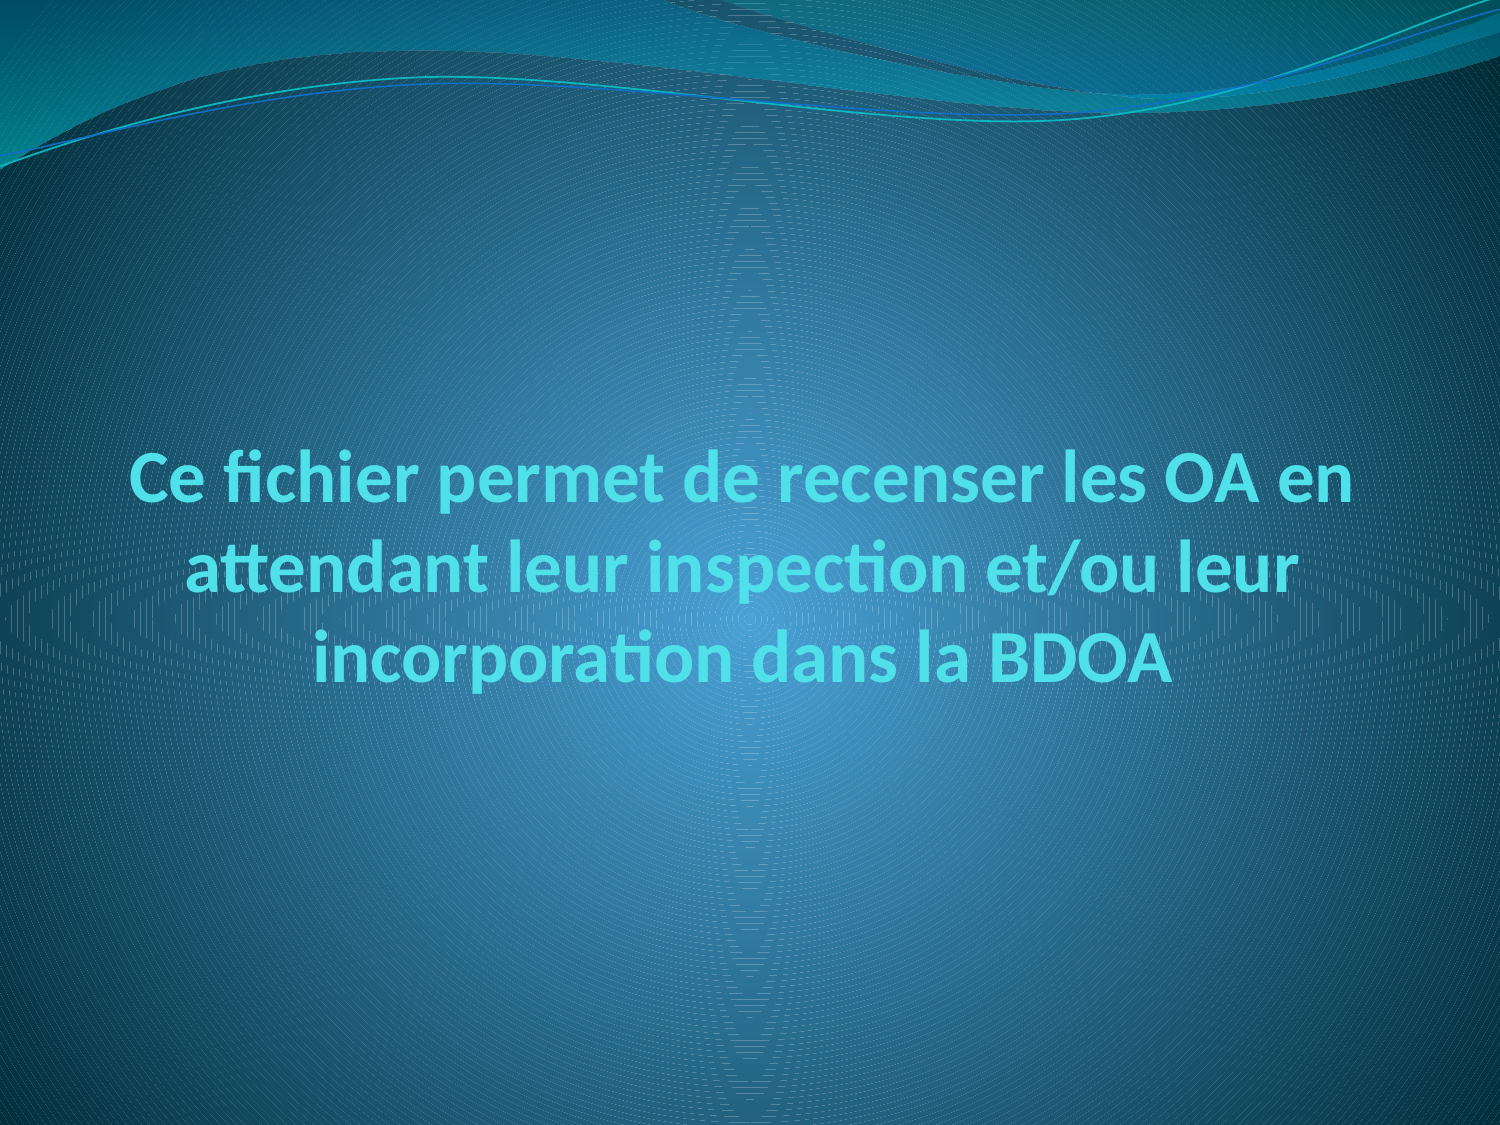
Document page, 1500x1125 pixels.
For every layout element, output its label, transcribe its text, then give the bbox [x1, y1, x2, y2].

title Ce fichier permet de recenser les OA en attendant leur inspection et/ou leur incorporation dans la BDOA [100, 397, 1389, 698]
